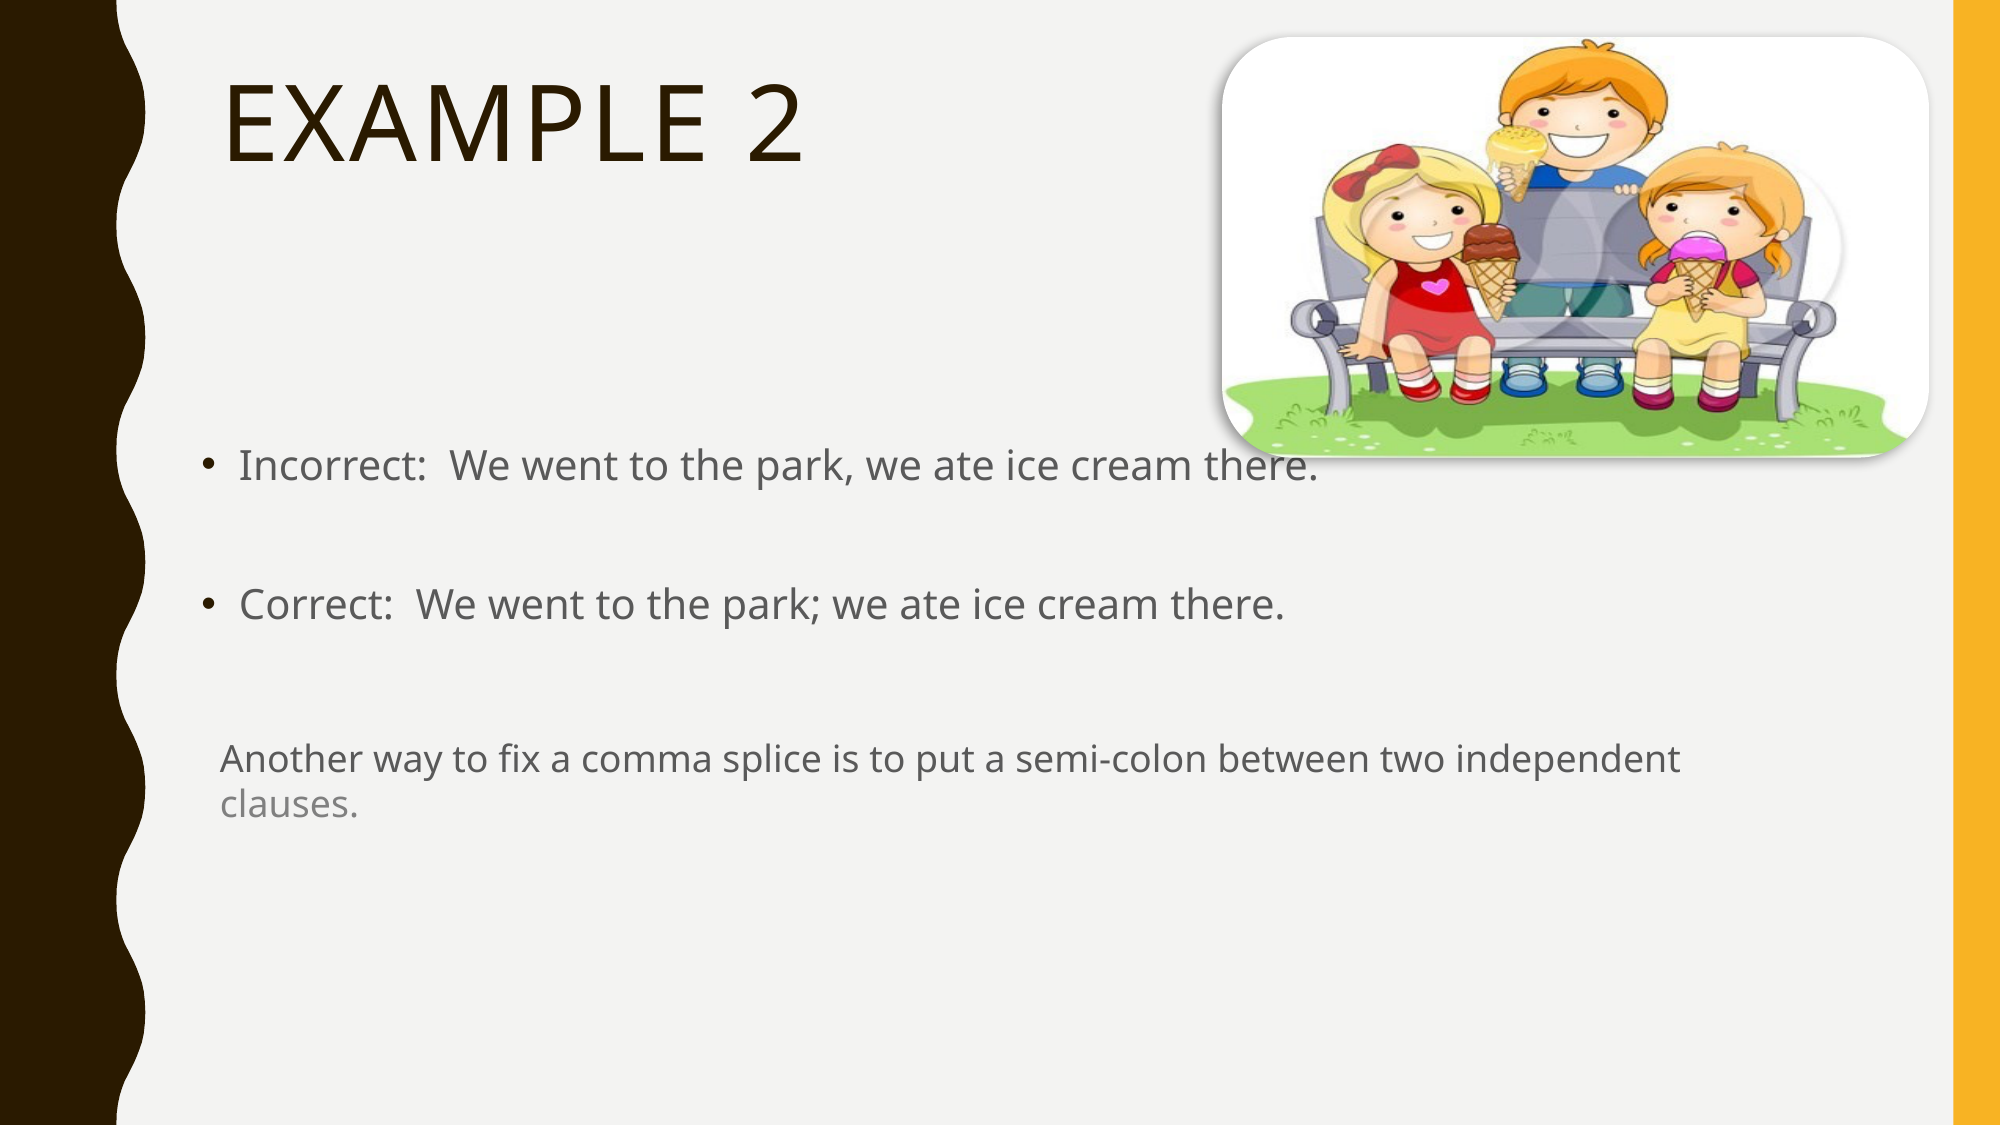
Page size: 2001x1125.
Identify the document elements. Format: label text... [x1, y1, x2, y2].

list Incorrect: We went to the park, we ate ice cream there. Correct: We went to the park; we ate ice cream there. [186, 426, 1857, 834]
text_box Another way to fix a comma splice is to put a semi-colon between two independent clauses. [205, 727, 1759, 832]
title Example 2 [205, 62, 1222, 308]
picture [1222, 36, 1929, 458]
